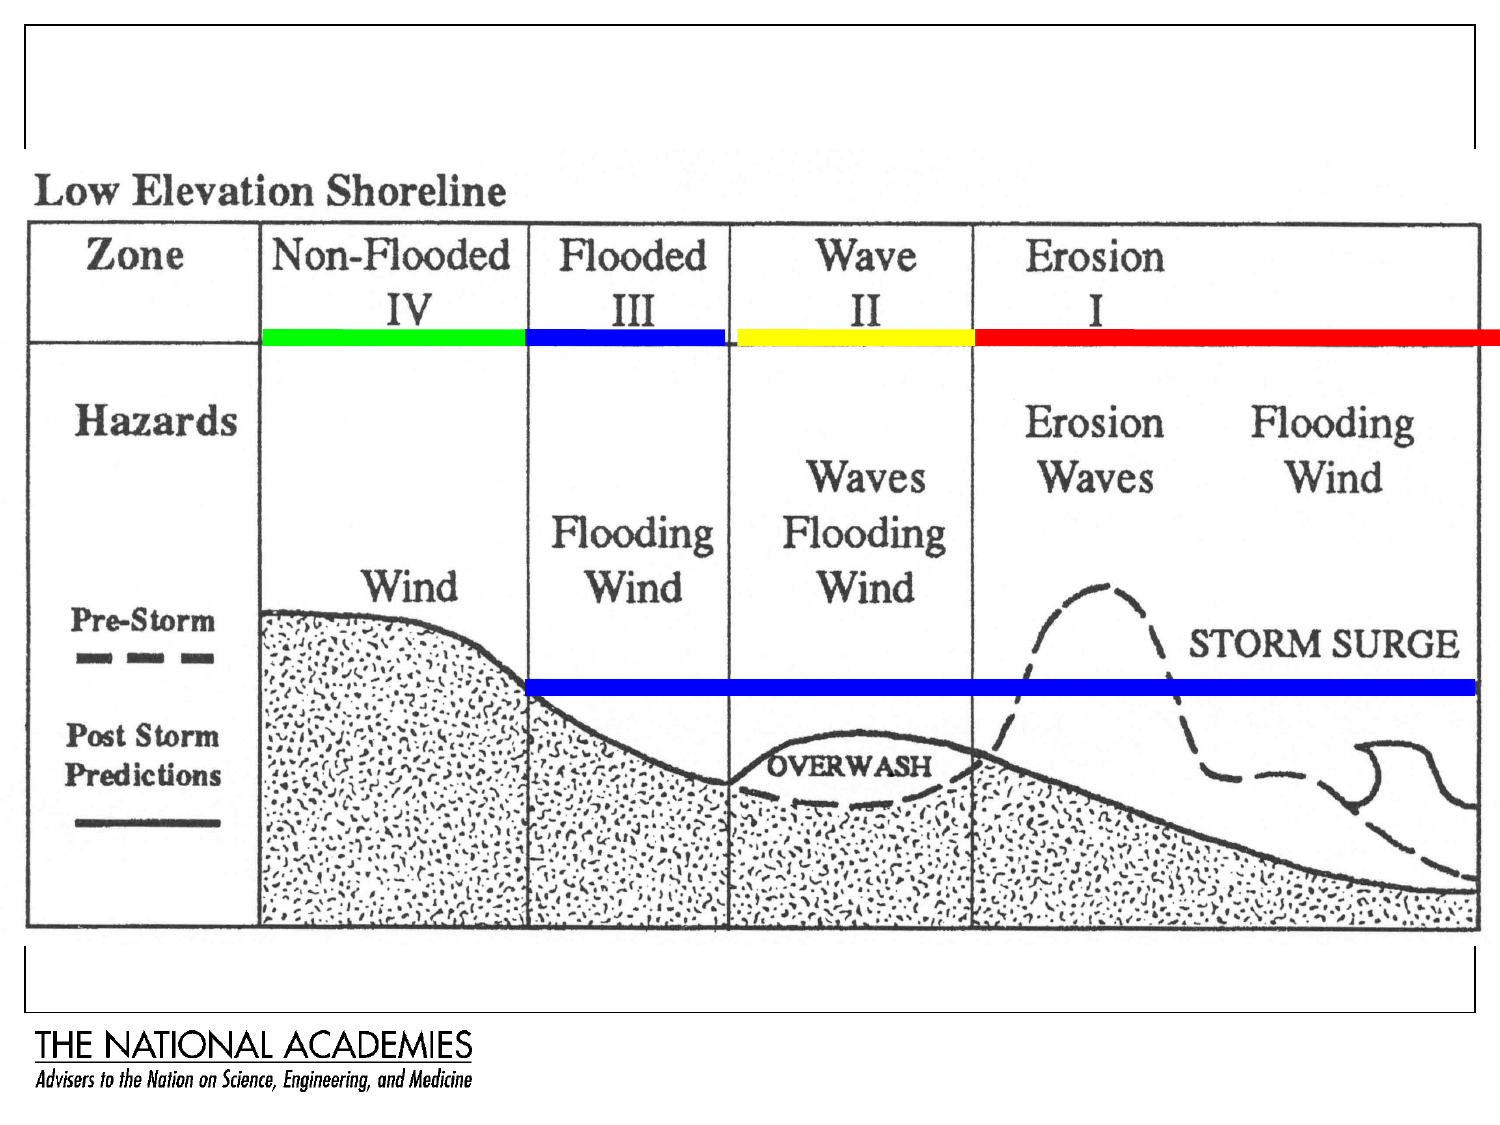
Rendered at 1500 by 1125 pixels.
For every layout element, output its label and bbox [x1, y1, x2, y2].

picture [29, 1023, 480, 1094]
picture [0, 149, 1500, 946]
